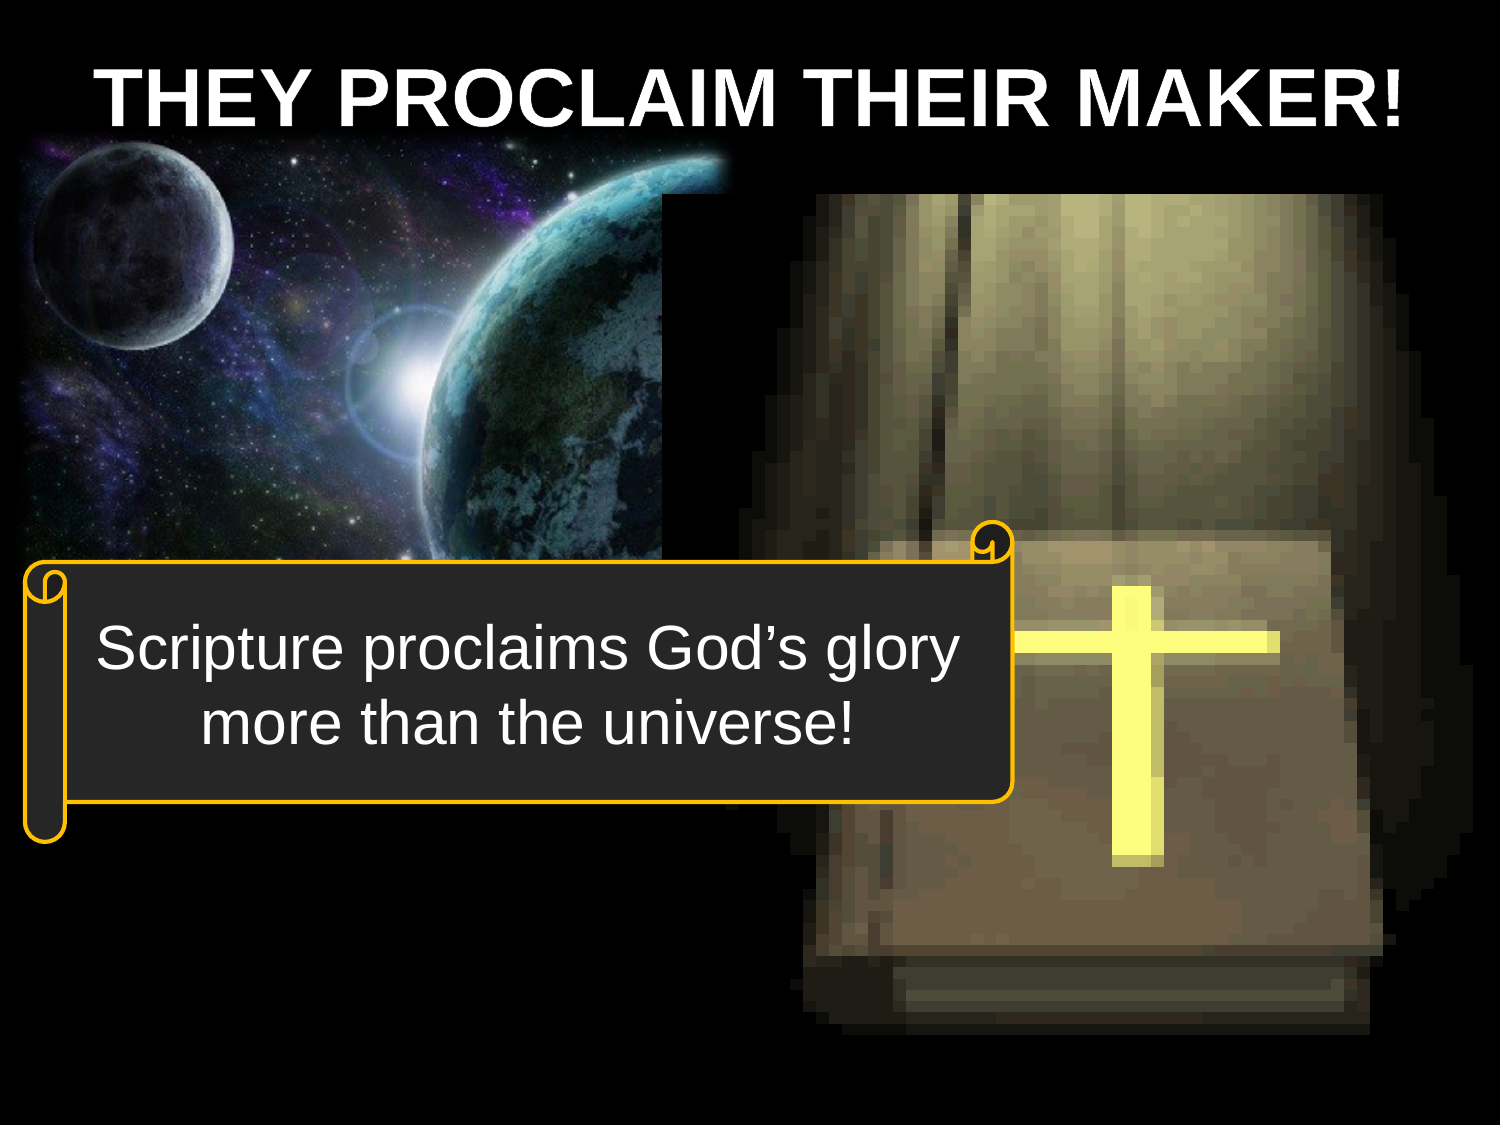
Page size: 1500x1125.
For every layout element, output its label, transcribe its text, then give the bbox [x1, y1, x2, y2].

title THEY PROCLAIM THEIR MAKER! [74, 24, 1426, 162]
picture [662, 193, 1500, 1125]
text_box Scripture proclaims God’s glory more than the universe! [22, 611, 657, 845]
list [8, 124, 738, 603]
